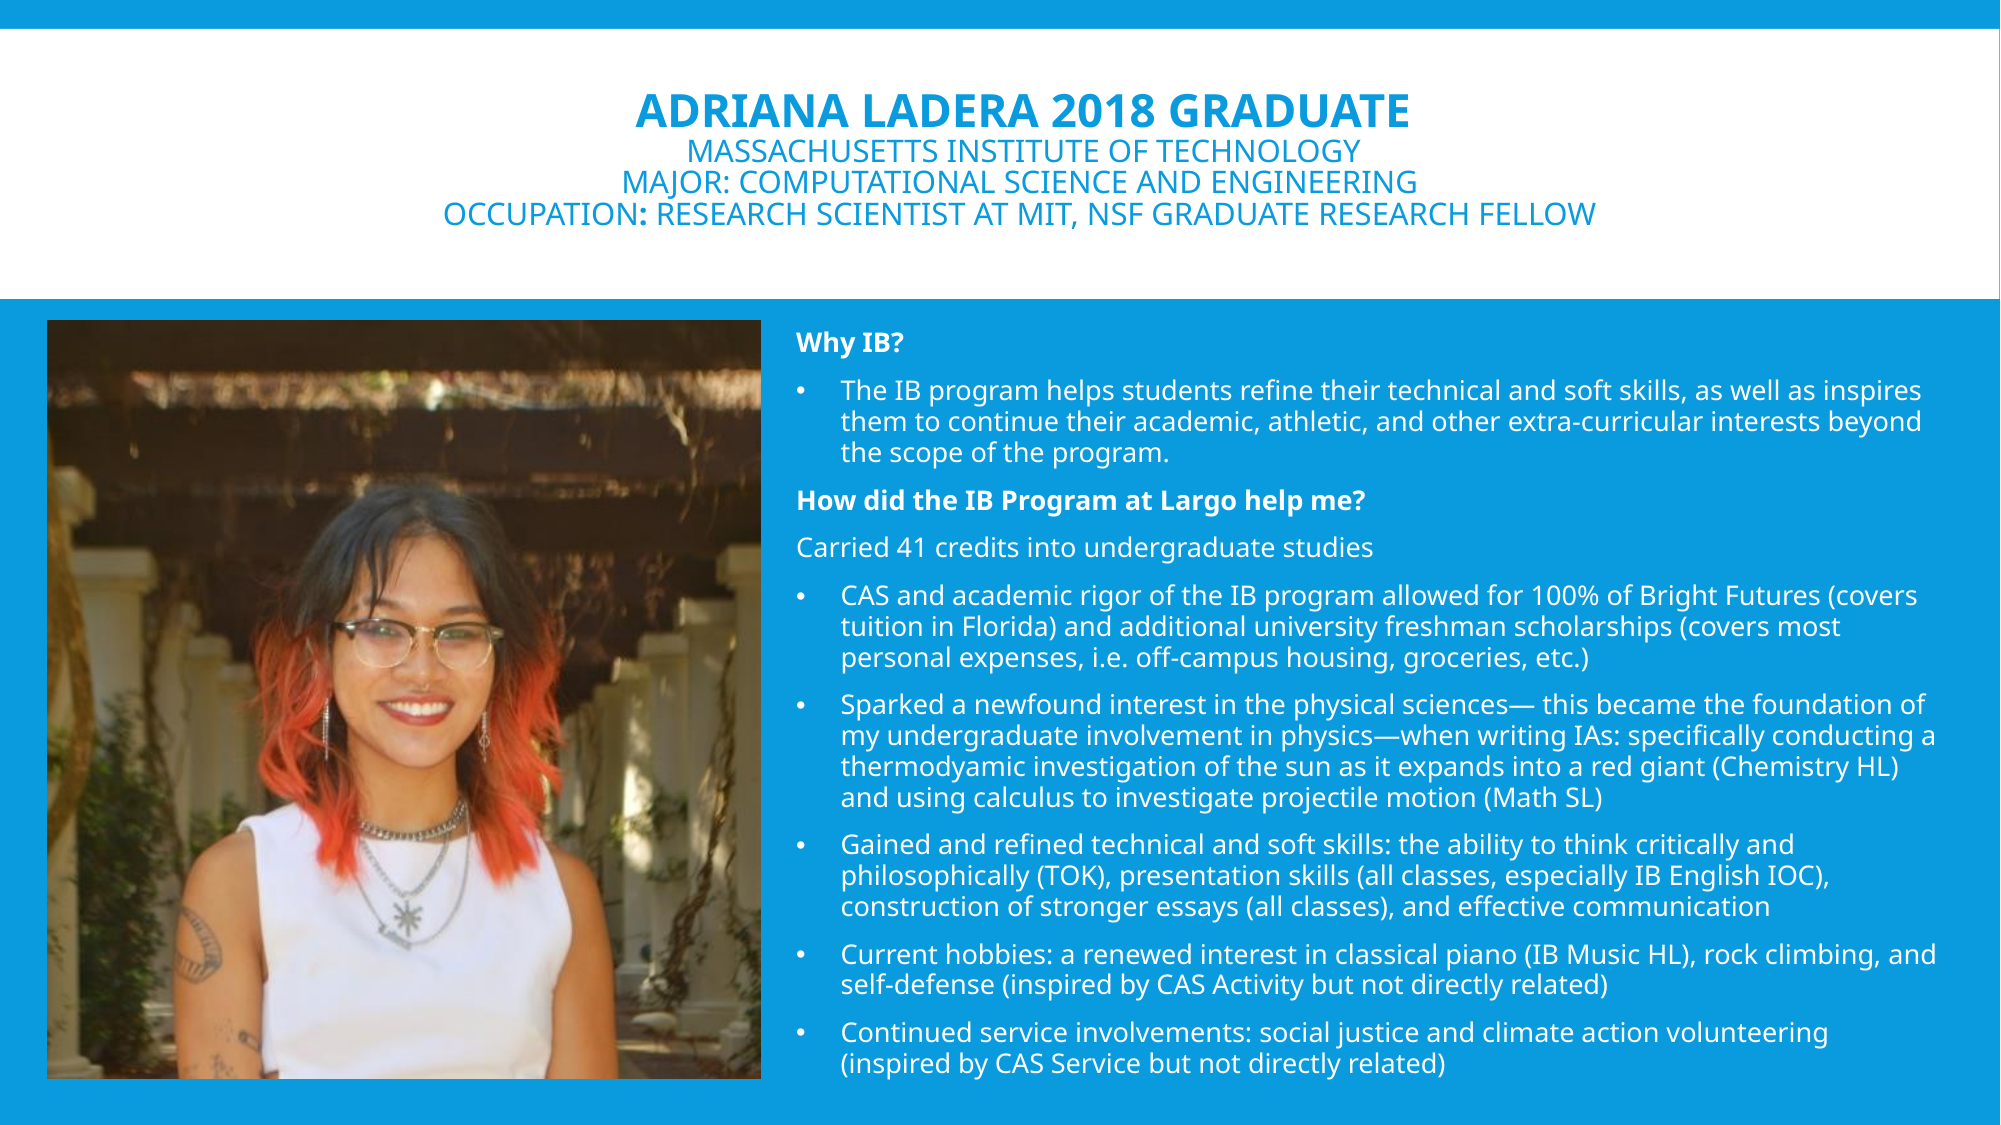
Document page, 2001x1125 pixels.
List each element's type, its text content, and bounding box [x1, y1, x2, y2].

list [46, 320, 761, 1079]
title Adriana Ladera 2018 Graduate Massachusetts Institute of Technology Major: Computational Science and Engineering Occupation: Research Scientist at MIT, NSF Graduate Research Fellow [47, 46, 2000, 295]
list Why IB? The IB program helps students refine their technical and soft skills, as well as inspires them to continue their academic, athletic, and other extra-curricular interests beyond the scope of the program. How did the IB Program at Largo help me? Carried 41 credits into undergraduate studies CAS and academic rigor of the IB program allowed for 100% of Bright Futures (covers tuition in Florida) and additional university freshman scholarships (covers most personal expenses, i.e. off-campus housing, groceries, etc.) Sparked a newfound interest in the physical sciences— this became the foundation of my undergraduate involvement in physics—when writing IAs: specifically conducting a thermodyamic investigation of the sun as it expands into a red giant (Chemistry HL) and using calculus to investigate projectile motion (Math SL) Gained and refined technical and soft skills: the ability to think critically and philosophically (TOK), presentation skills (all classes, especially IB English IOC), construction of stronger essays (all classes), and effective communication Current hobbies: a renewed interest in classical piano (IB Music HL), rock climbing, and self-defense (inspired by CAS Activity but not directly related) Continued service involvements: social justice and climate action volunteering (inspired by CAS Service but not directly related) [781, 320, 1953, 1101]
